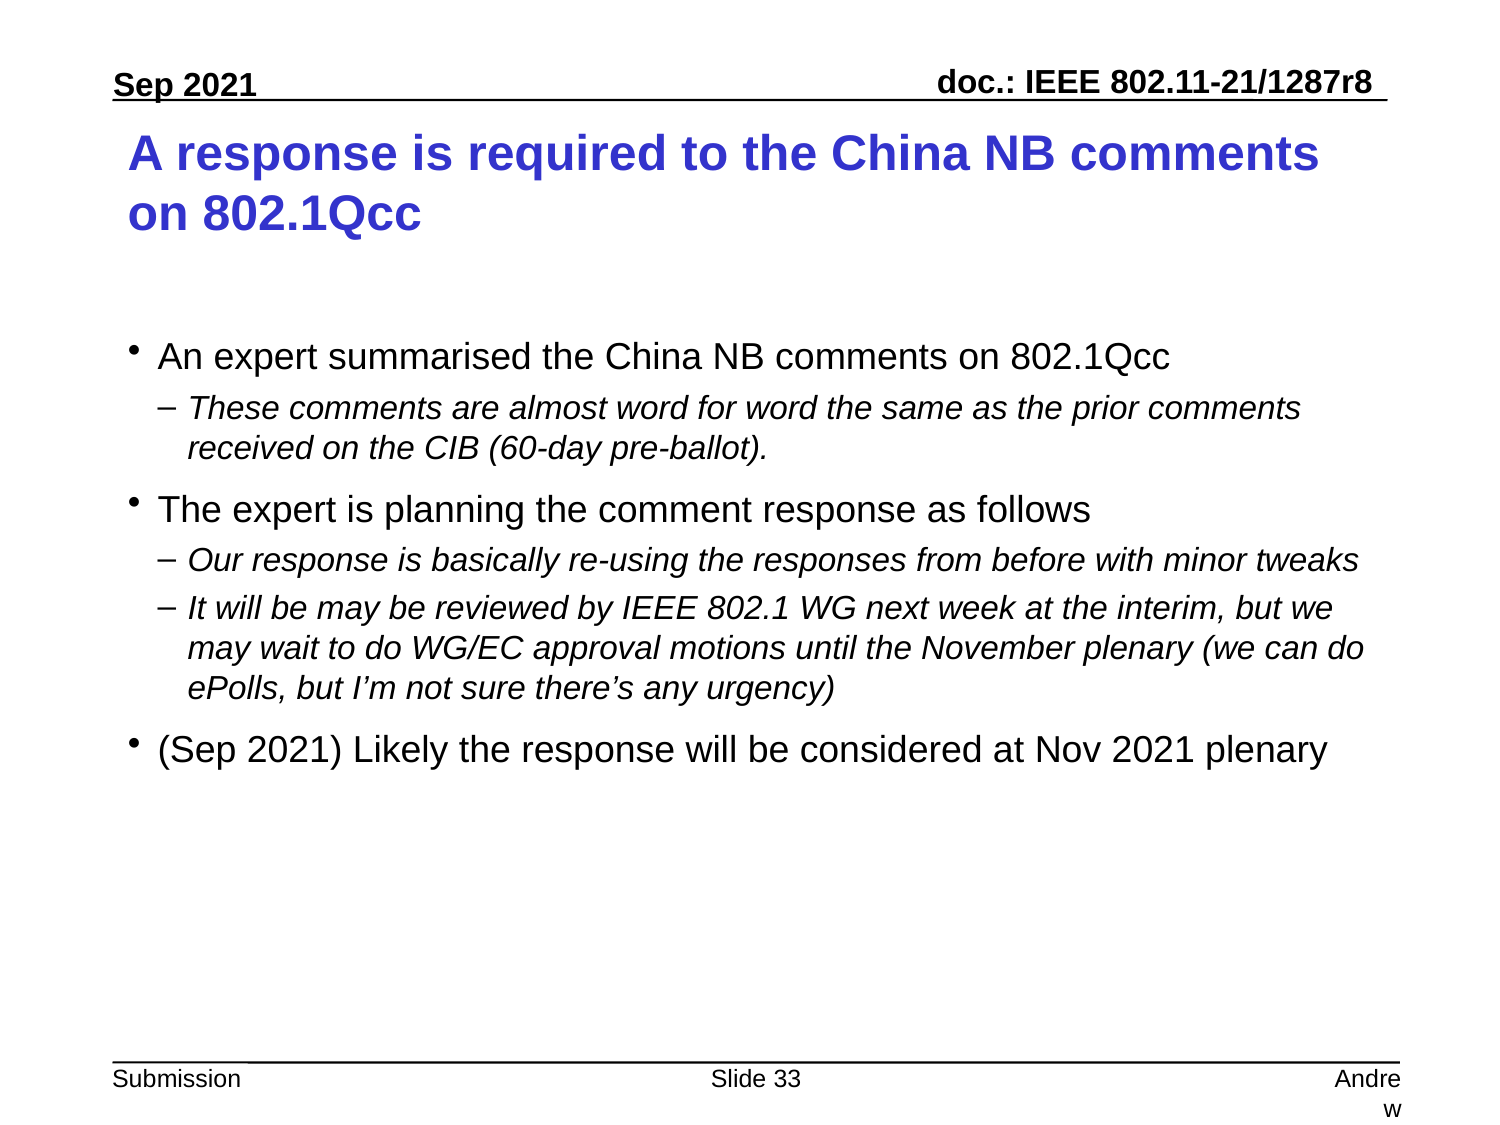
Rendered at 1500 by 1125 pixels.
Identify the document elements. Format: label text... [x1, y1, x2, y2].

slide_number Slide 33 [709, 1061, 803, 1093]
list An expert summarised the China NB comments on 802.1Qcc These comments are almost word for word the same as the prior comments received on the CIB (60-day pre-ballot). The expert is planning the comment response as follows Our response is basically re-using the responses from before with minor tweaks It will be may be reviewed by IEEE 802.1 WG next week at the interim, but we may wait to do WG/EC approval motions until the November plenary (we can do ePolls, but I’m not sure there’s any urgency) (Sep 2021) Likely the response will be considered at Nov 2021 plenary [112, 324, 1388, 1000]
footer Andrew Myles, Cisco [1320, 1061, 1402, 1093]
title A response is required to the China NB comments on 802.1Qcc [112, 112, 1388, 288]
